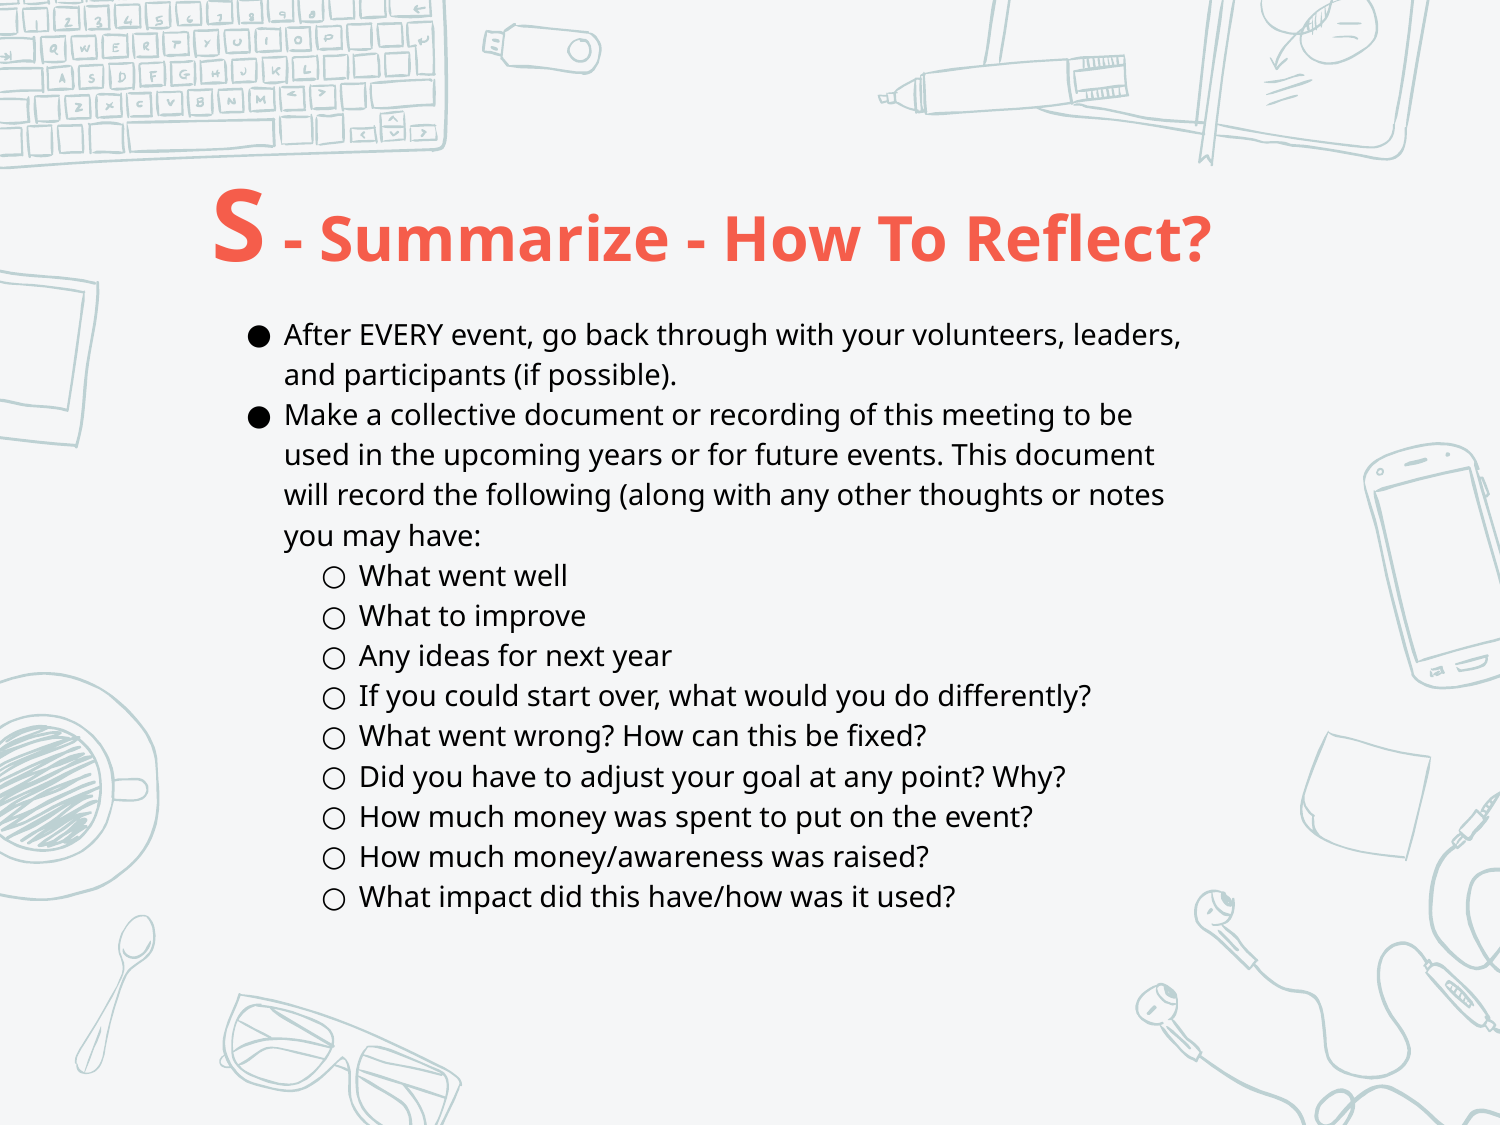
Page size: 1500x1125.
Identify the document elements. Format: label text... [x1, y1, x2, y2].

text_box After EVERY event, go back through with your volunteers, leaders, and participants (if possible). Make a collective document or recording of this meeting to be used in the upcoming years or for future events. This document will record the following (along with any other thoughts or notes you may have: What went well What to improve Any ideas for next year If you could start over, what would you do differently? What went wrong? How can this be fixed? Did you have to adjust your goal at any point? Why? How much money was spent to put on the event? How much money/awareness was raised? What impact did this have/how was it used? [193, 295, 1213, 792]
title S - Summarize - How To Reflect? [148, 168, 1277, 296]
